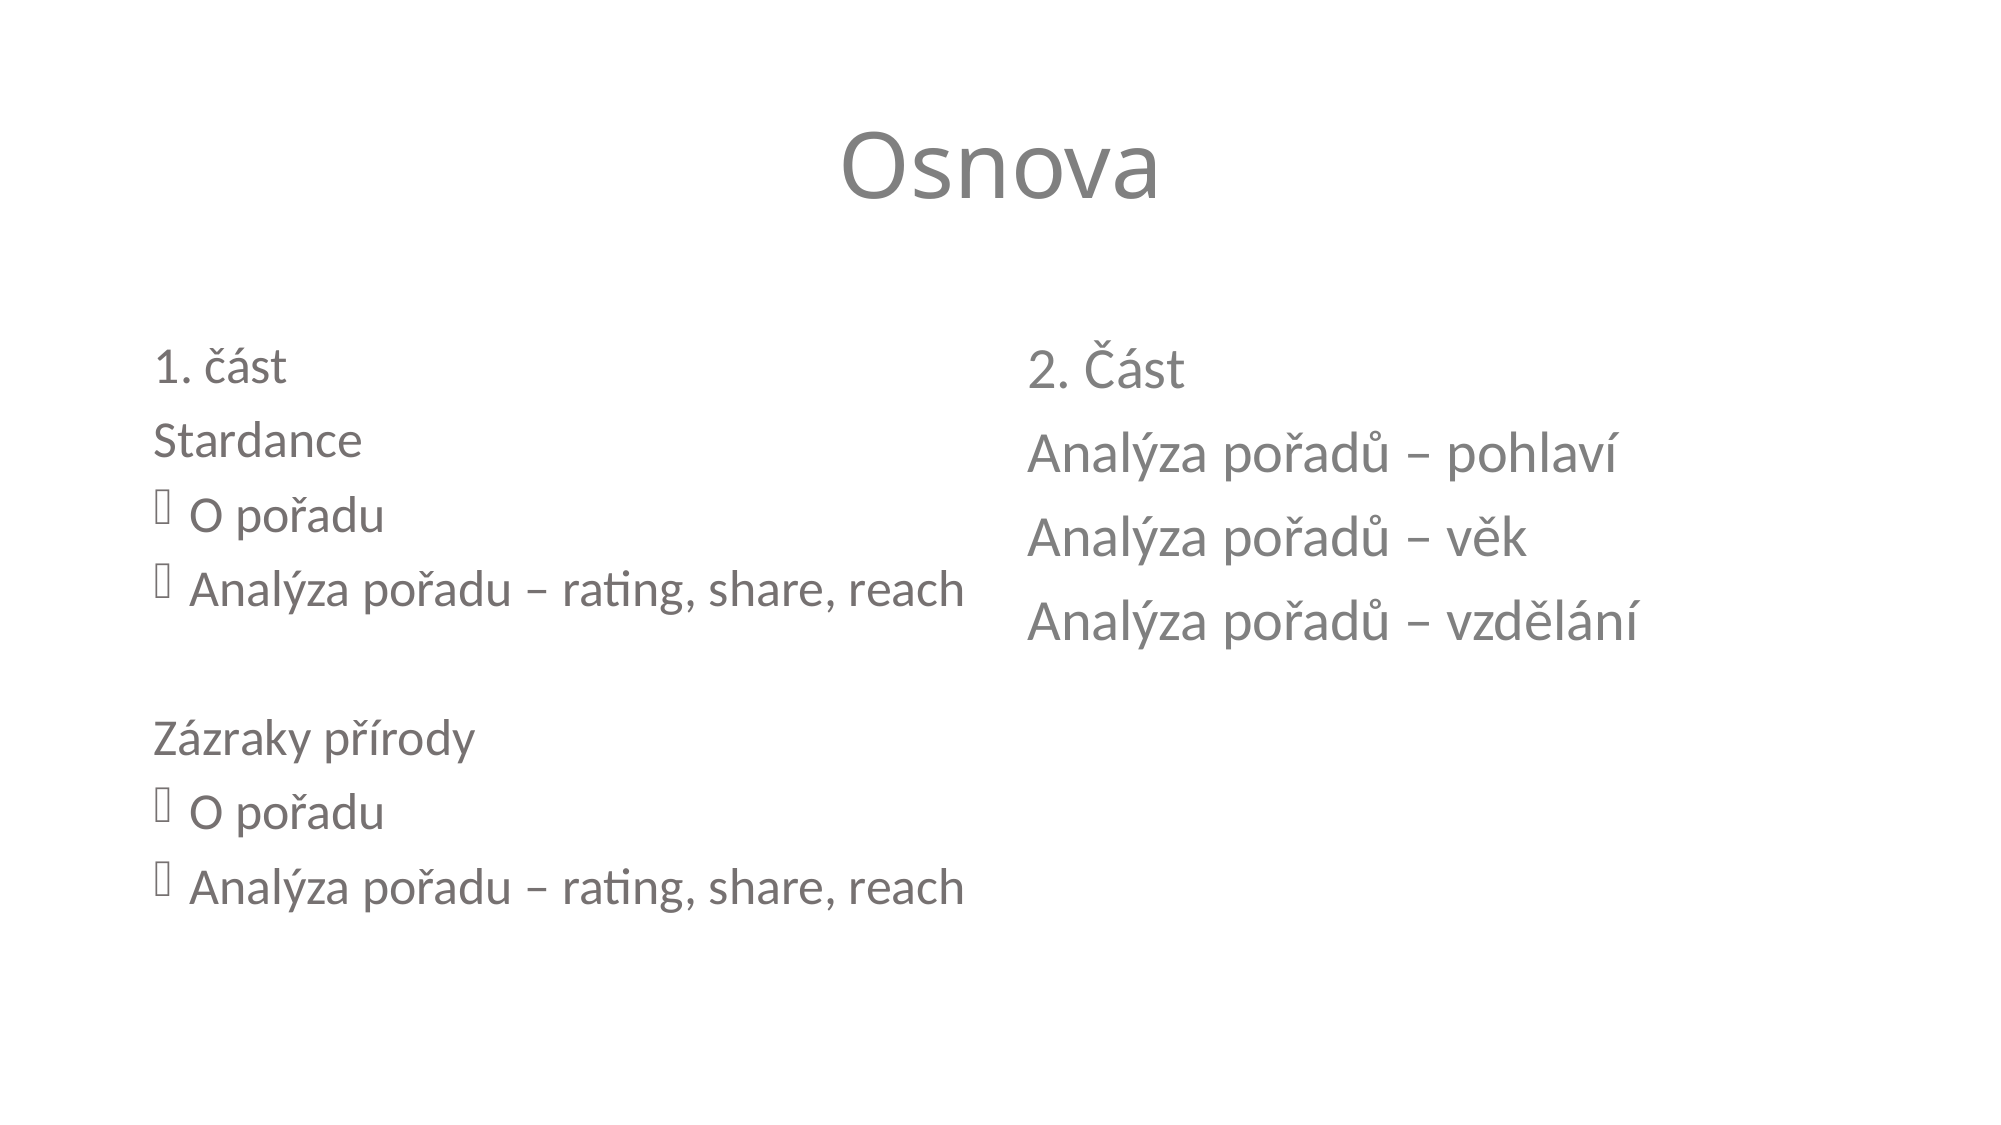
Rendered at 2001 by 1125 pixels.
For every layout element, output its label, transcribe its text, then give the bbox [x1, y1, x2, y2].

title Osnova [138, 60, 1864, 278]
list 2. Část Analýza pořadů – pohlaví Analýza pořadů – věk Analýza pořadů – vzdělání [1012, 331, 1863, 1016]
list 1. část Stardance O pořadu Analýza pořadu – rating, share, reach Zázraky přírody O pořadu Analýza pořadu – rating, share, reach [138, 331, 985, 1016]
